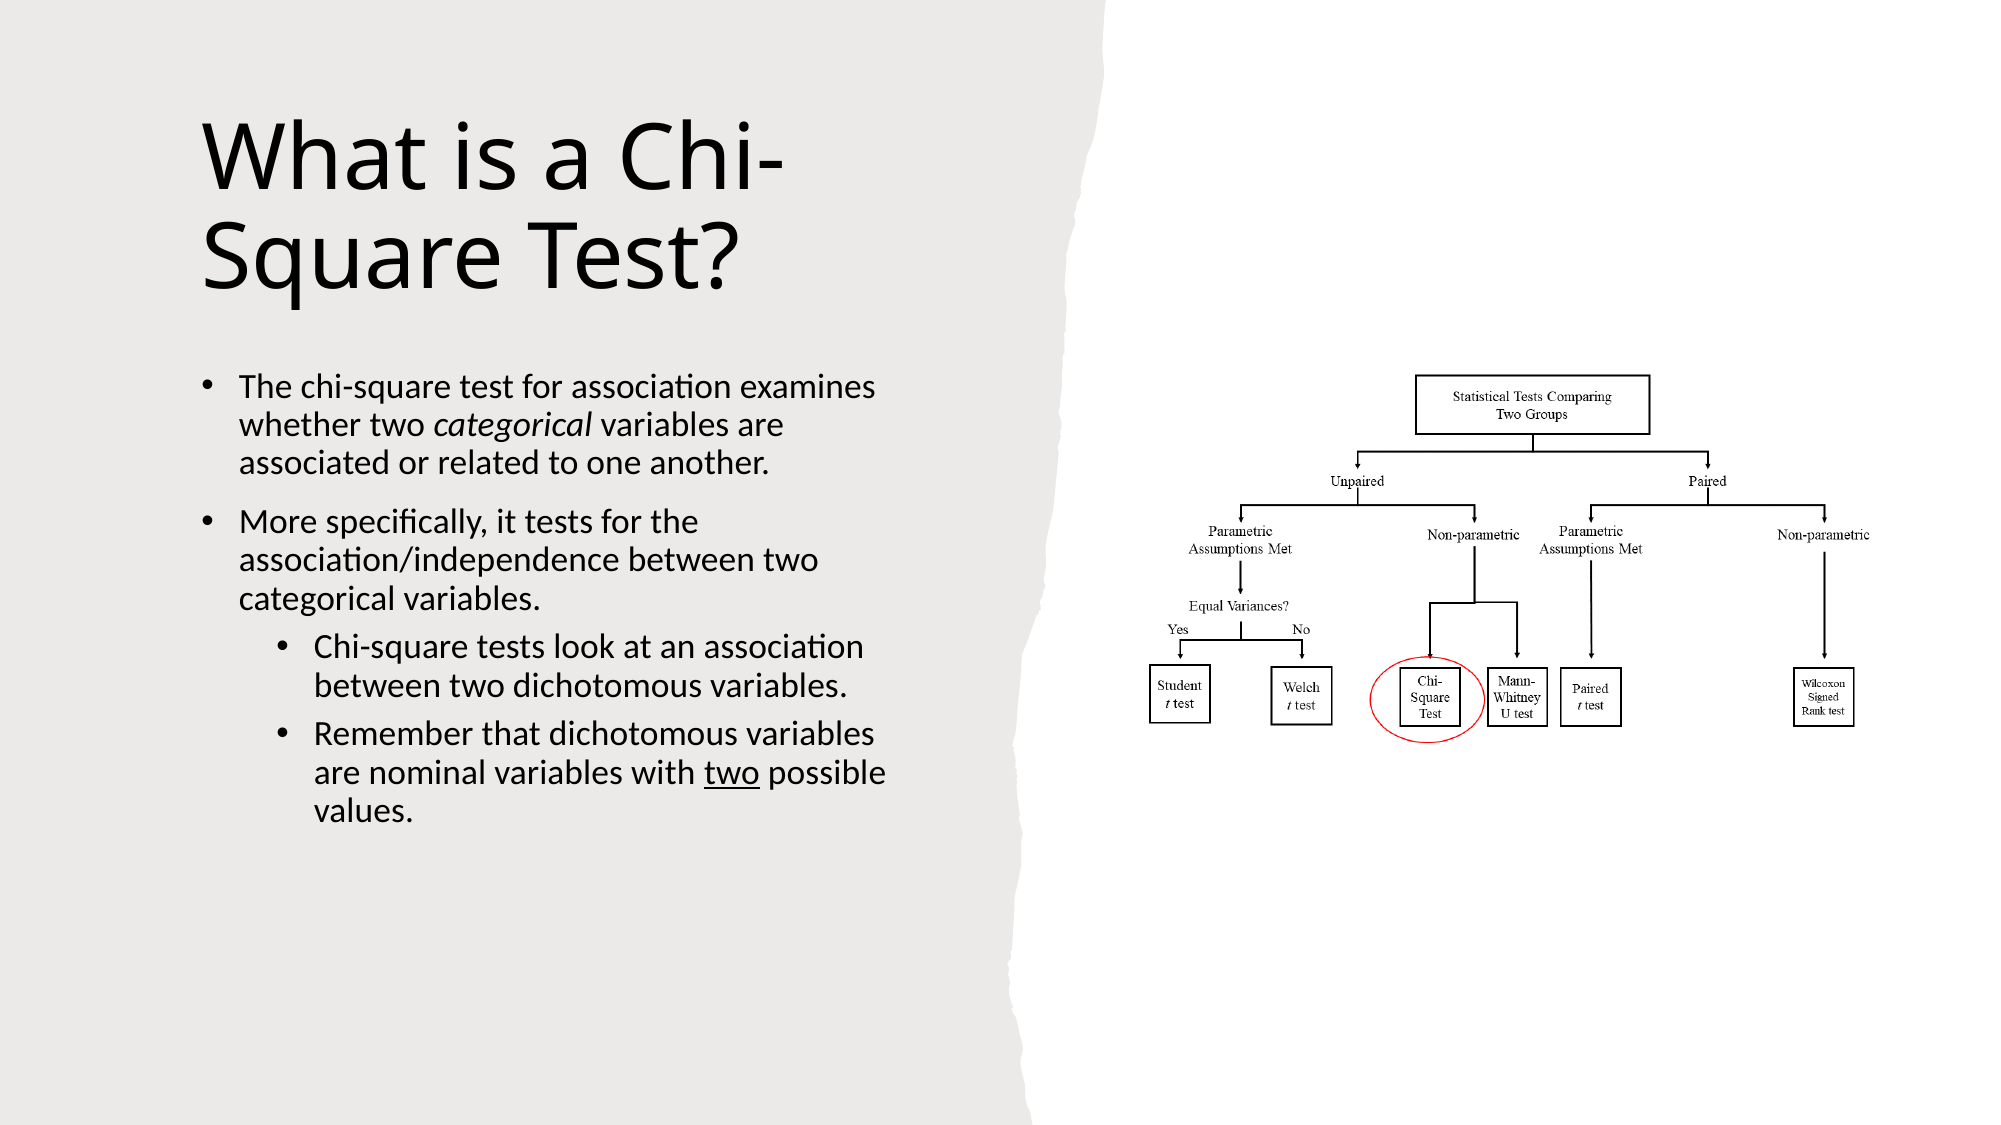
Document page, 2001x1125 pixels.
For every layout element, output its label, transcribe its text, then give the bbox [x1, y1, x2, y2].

picture [1128, 345, 1906, 783]
text_box [1009, 0, 2000, 1125]
text_box [0, 0, 1107, 1125]
list The chi-square test for association examines whether two categorical variables are associated or related to one another. More specifically, it tests for the association/independence between two categorical variables. Chi-square tests look at an association between two dichotomous variables. Remember that dichotomous variables are nominal variables with two possible values. [186, 359, 915, 1002]
title What is a Chi-Square Test? [186, 99, 972, 319]
